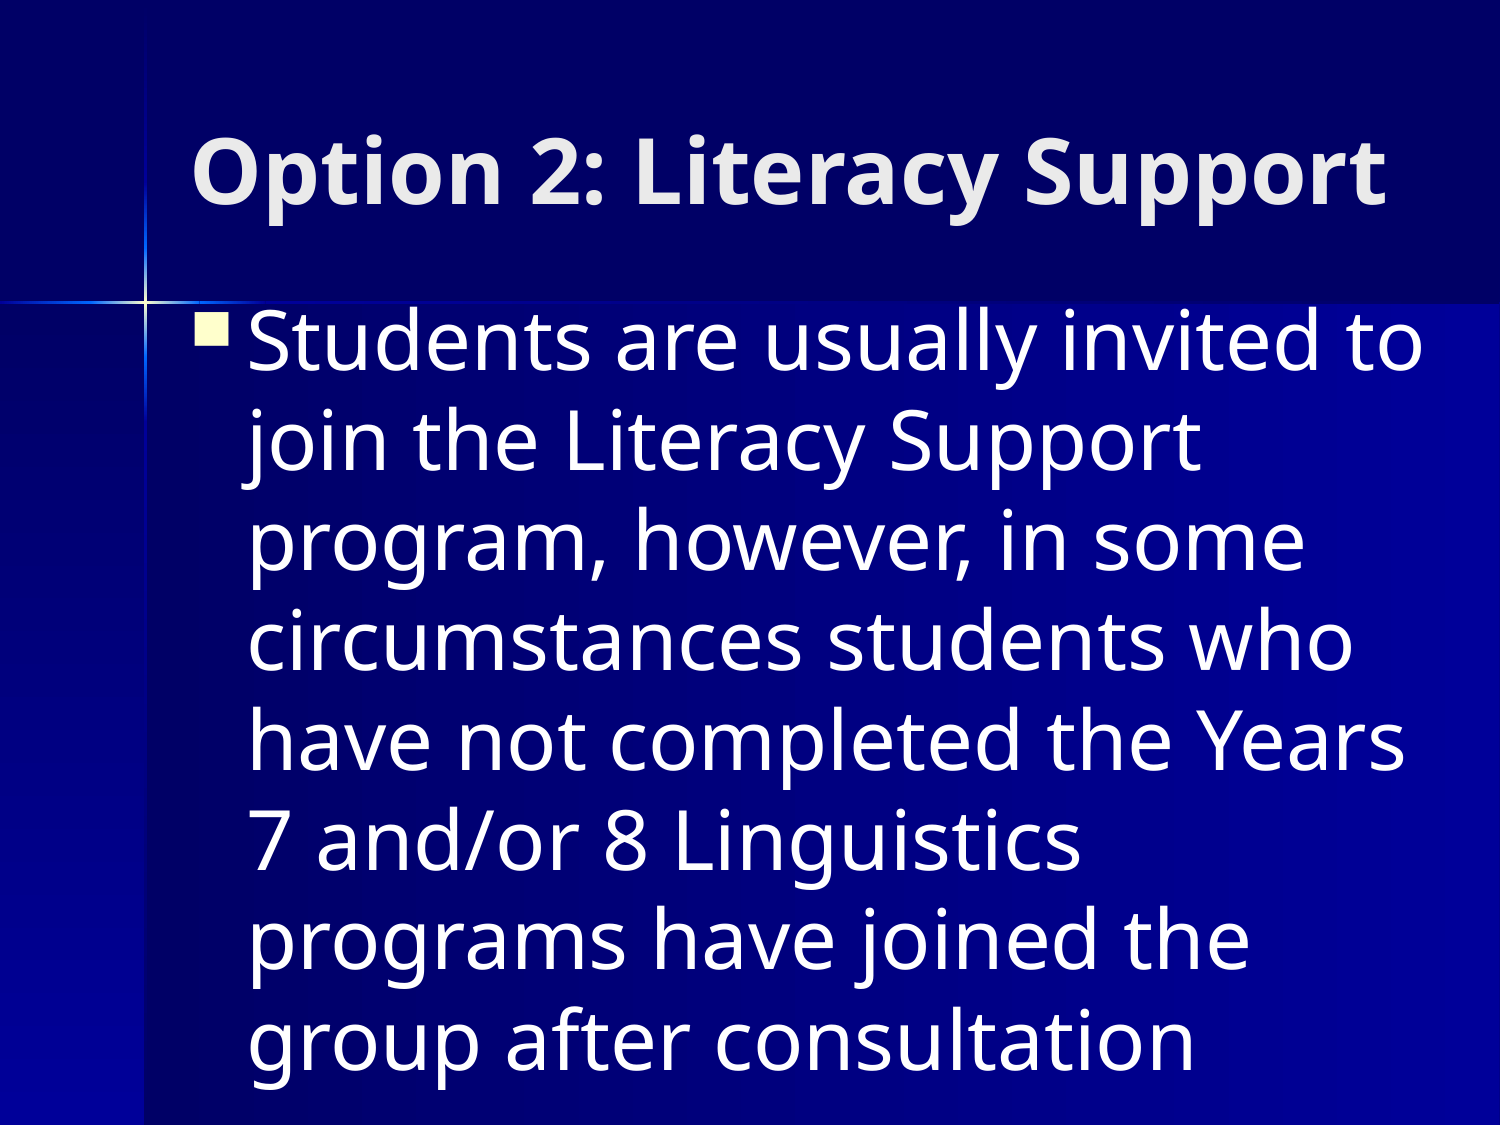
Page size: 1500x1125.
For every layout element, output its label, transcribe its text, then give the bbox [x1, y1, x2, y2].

list Students are usually invited to join the Literacy Support program, however, in some circumstances students who have not completed the Years 7 and/or 8 Linguistics programs have joined the group after consultation [174, 285, 1471, 955]
title Option 2: Literacy Support [174, 50, 1471, 285]
